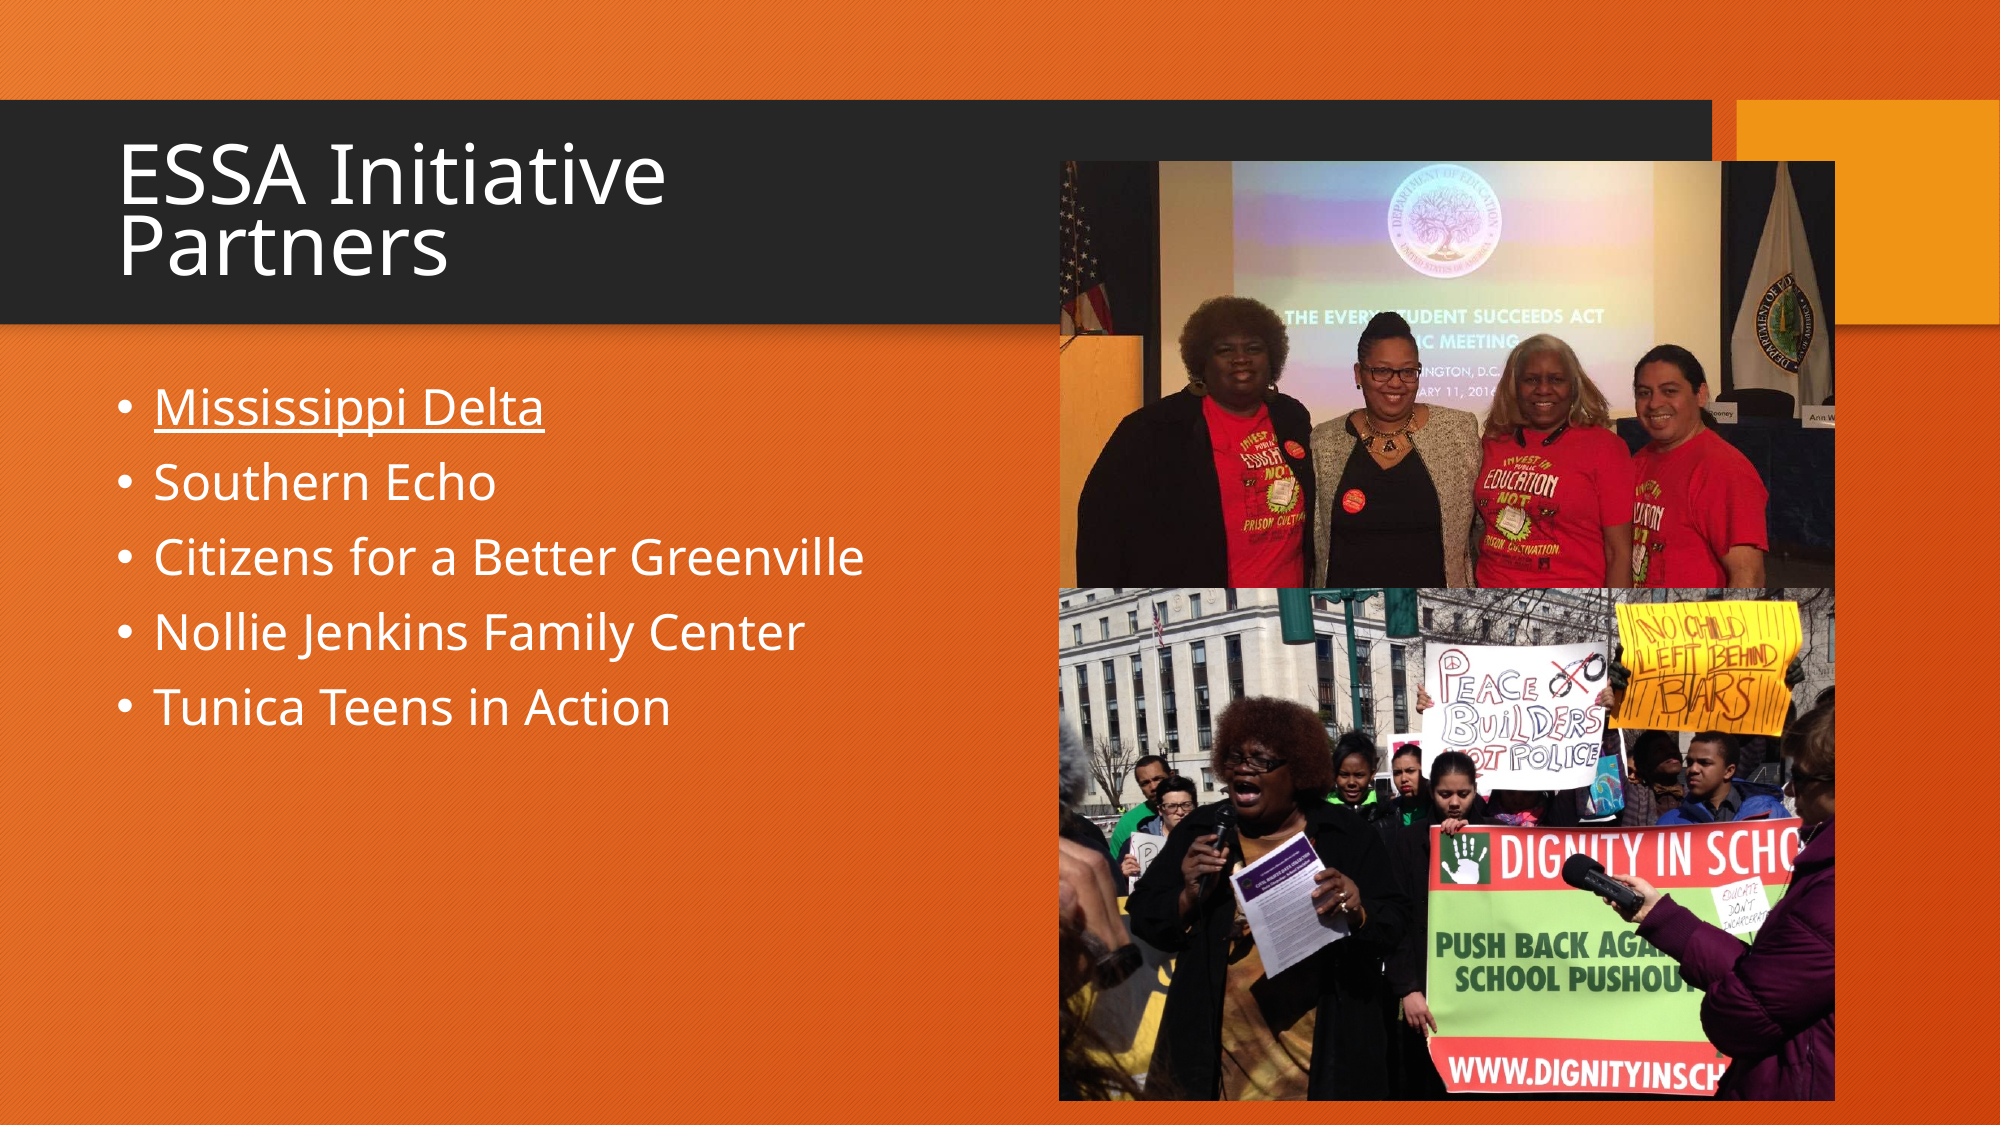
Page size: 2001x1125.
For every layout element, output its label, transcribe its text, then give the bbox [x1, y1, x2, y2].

title ESSA Initiative Partners [101, 96, 770, 342]
picture [0, 161, 2000, 1101]
list Mississippi Delta Southern Echo Citizens for a Better Greenville Nollie Jenkins Family Center Tunica Teens in Action [101, 375, 894, 1020]
